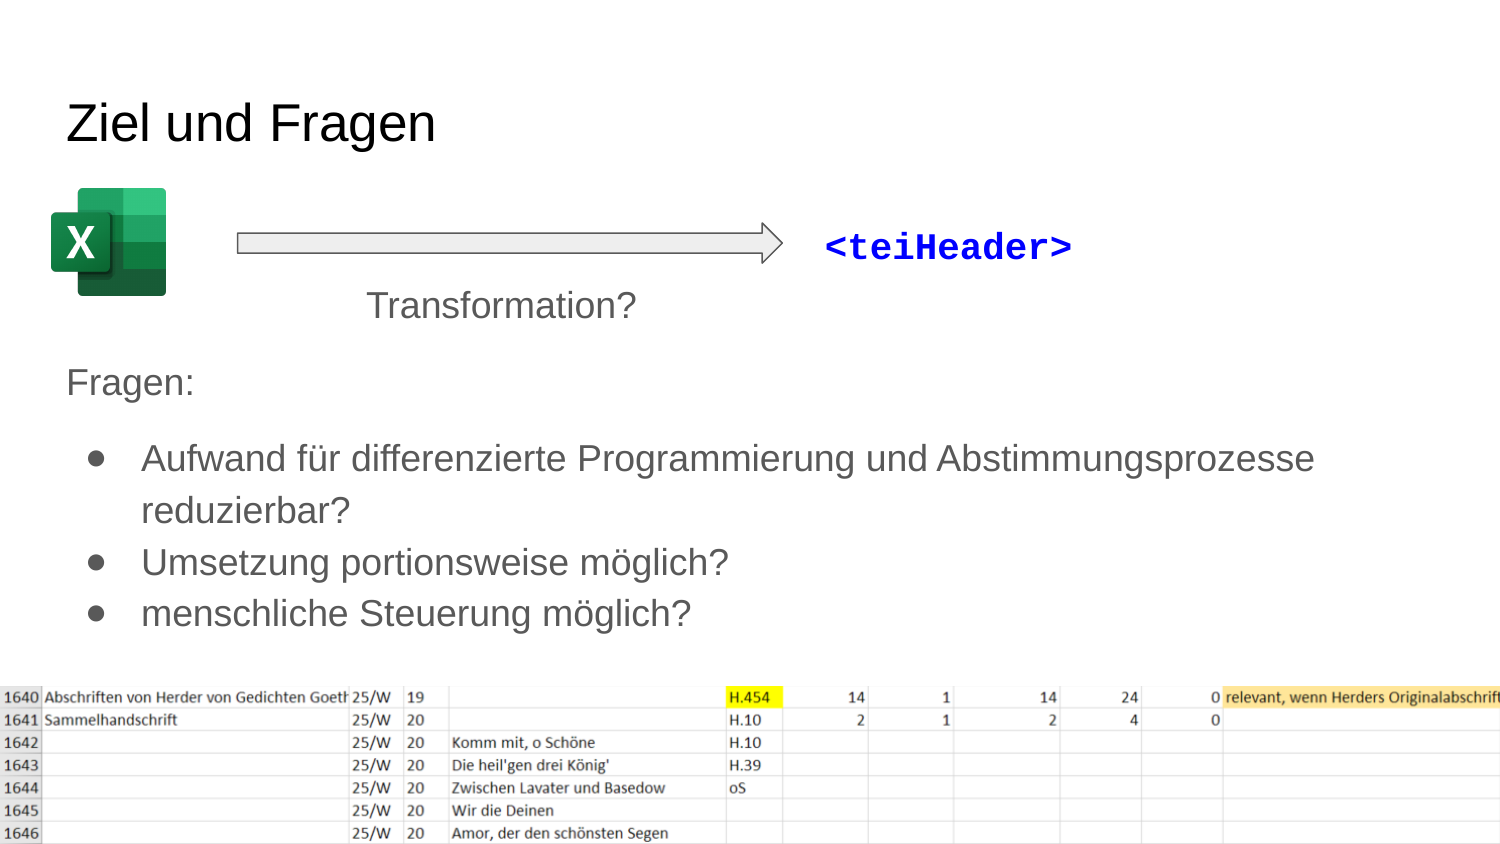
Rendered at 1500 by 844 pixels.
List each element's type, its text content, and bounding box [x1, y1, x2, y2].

text_box [237, 222, 783, 264]
picture [50, 188, 166, 296]
title Ziel und Fragen [51, 72, 1449, 167]
text_box <teiHeader> [809, 206, 1100, 278]
picture [0, 686, 1500, 844]
list Transformation? Fragen: Aufwand für differenzierte Programmierung und Abstimmungsprozesse reduzierbar? Umsetzung portionsweise möglich? menschliche Steuerung möglich? [51, 189, 1449, 684]
